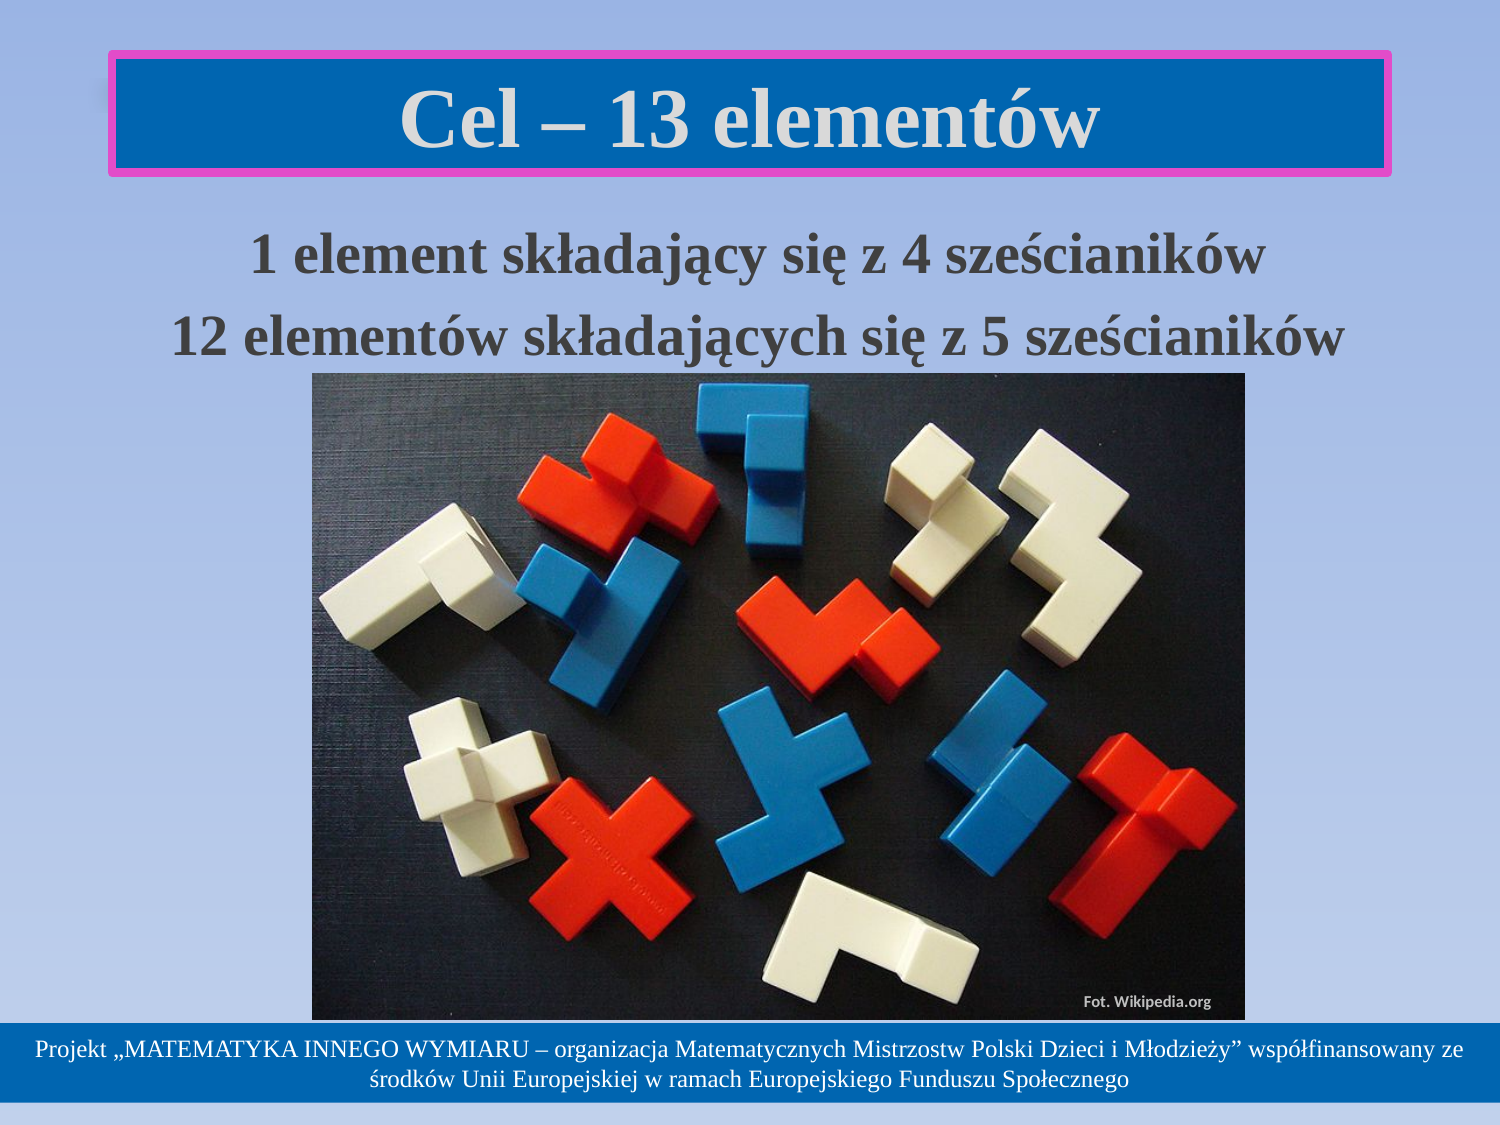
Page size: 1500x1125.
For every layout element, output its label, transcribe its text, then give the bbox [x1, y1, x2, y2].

footer Projekt „MATEMATYKA INNEGO WYMIARU – organizacja Matematycznych Mistrzostw Polski Dzieci i Młodzieży” współfinansowany ze środków Unii Europejskiej w ramach Europejskiego Funduszu Społecznego [0, 1023, 1500, 1103]
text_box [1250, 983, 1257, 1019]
list 1 element składający się z 4 sześcianików 12 elementów składających się z 5 sześcianików [64, 208, 1452, 445]
picture [312, 373, 1245, 1020]
text_box Cel – 13 elementów [112, 54, 1388, 173]
